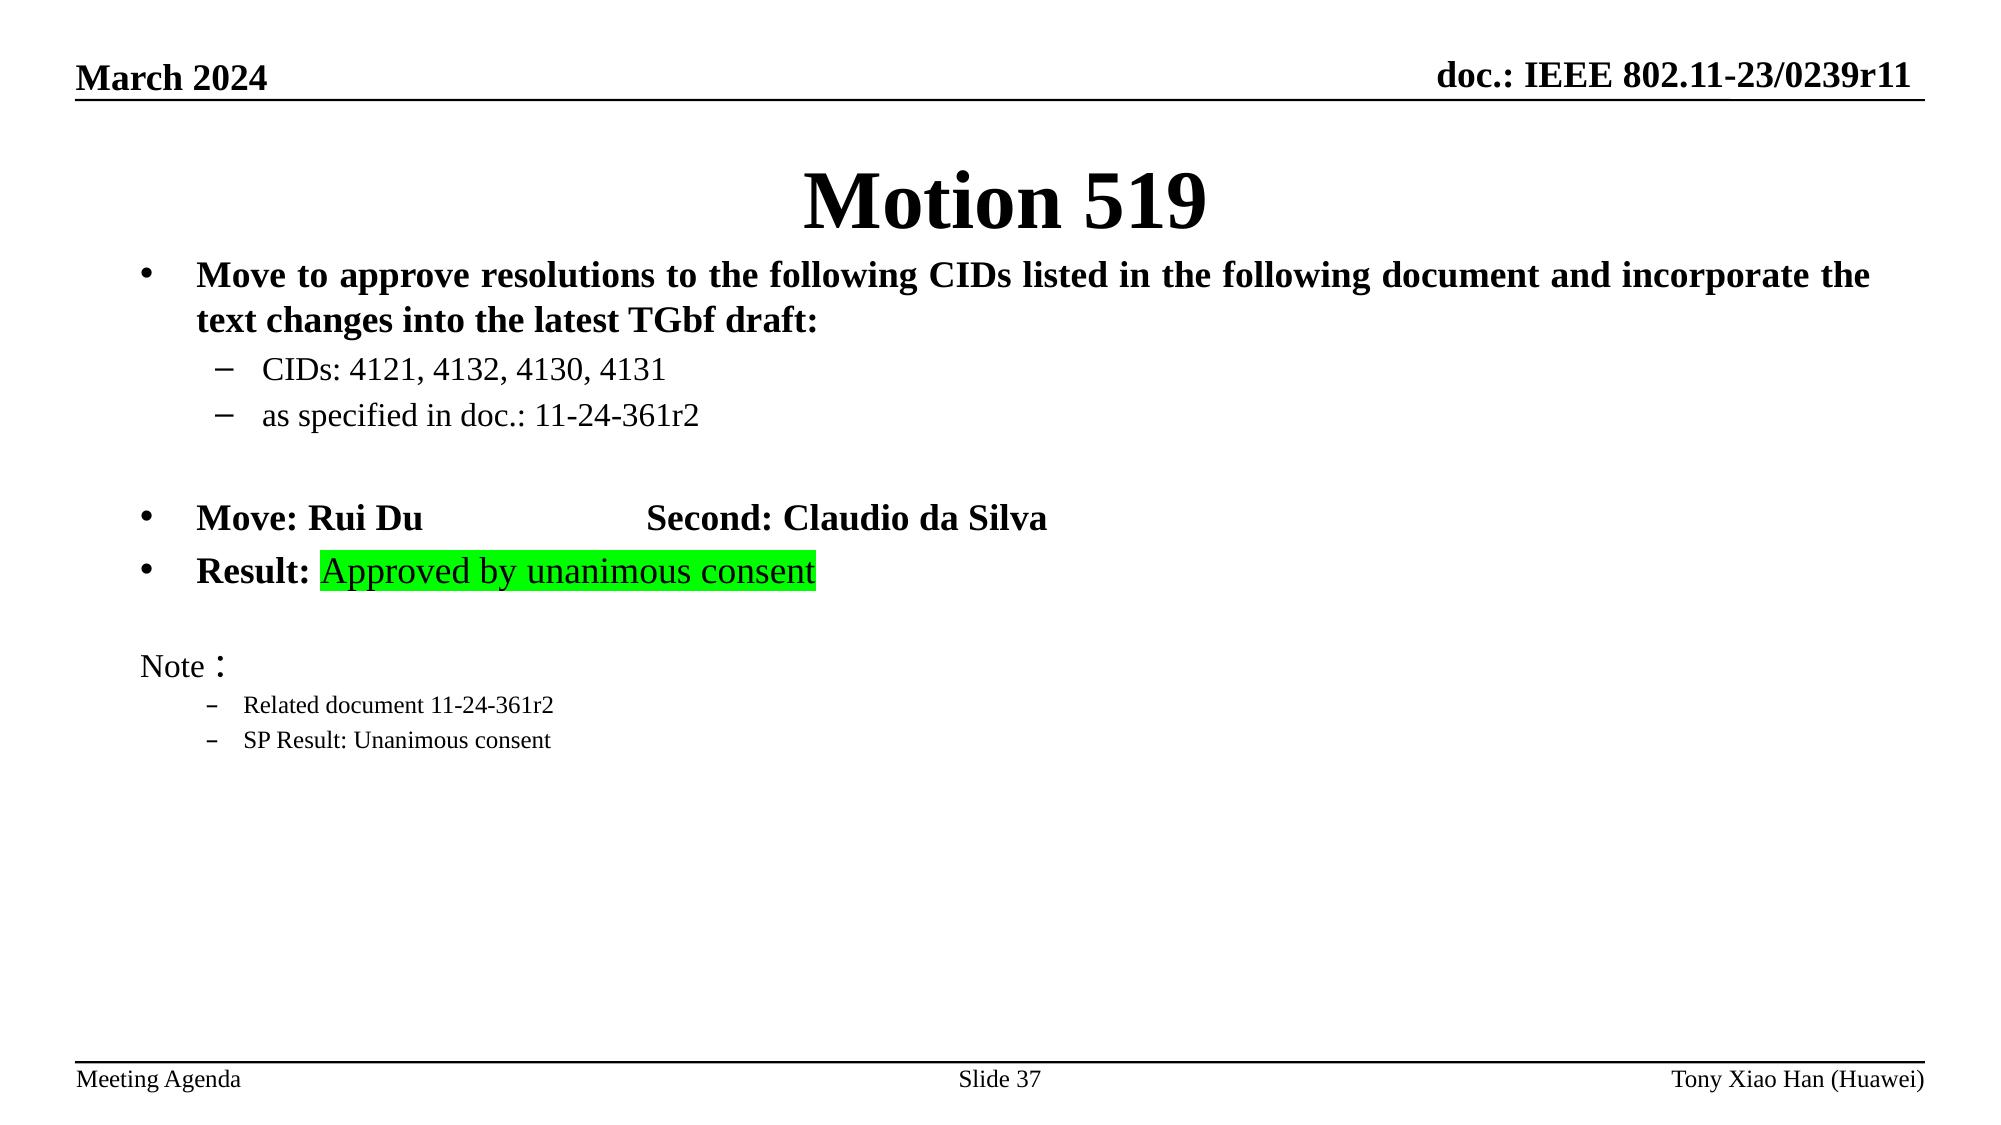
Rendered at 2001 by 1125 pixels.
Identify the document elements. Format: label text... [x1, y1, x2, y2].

text_box Move to approve resolutions to the following CIDs listed in the following document and incorporate the text changes into the latest TGbf draft: CIDs: 4121, 4132, 4130, 4131 as specified in doc.: 11-24-361r2 Move: Rui Du Second: Claudio da Silva Result: Approved by unanimous consent Note： Related document 11-24-361r2 SP Result: Unanimous consent [125, 212, 1888, 988]
text_box Motion 519 [368, 137, 1644, 212]
